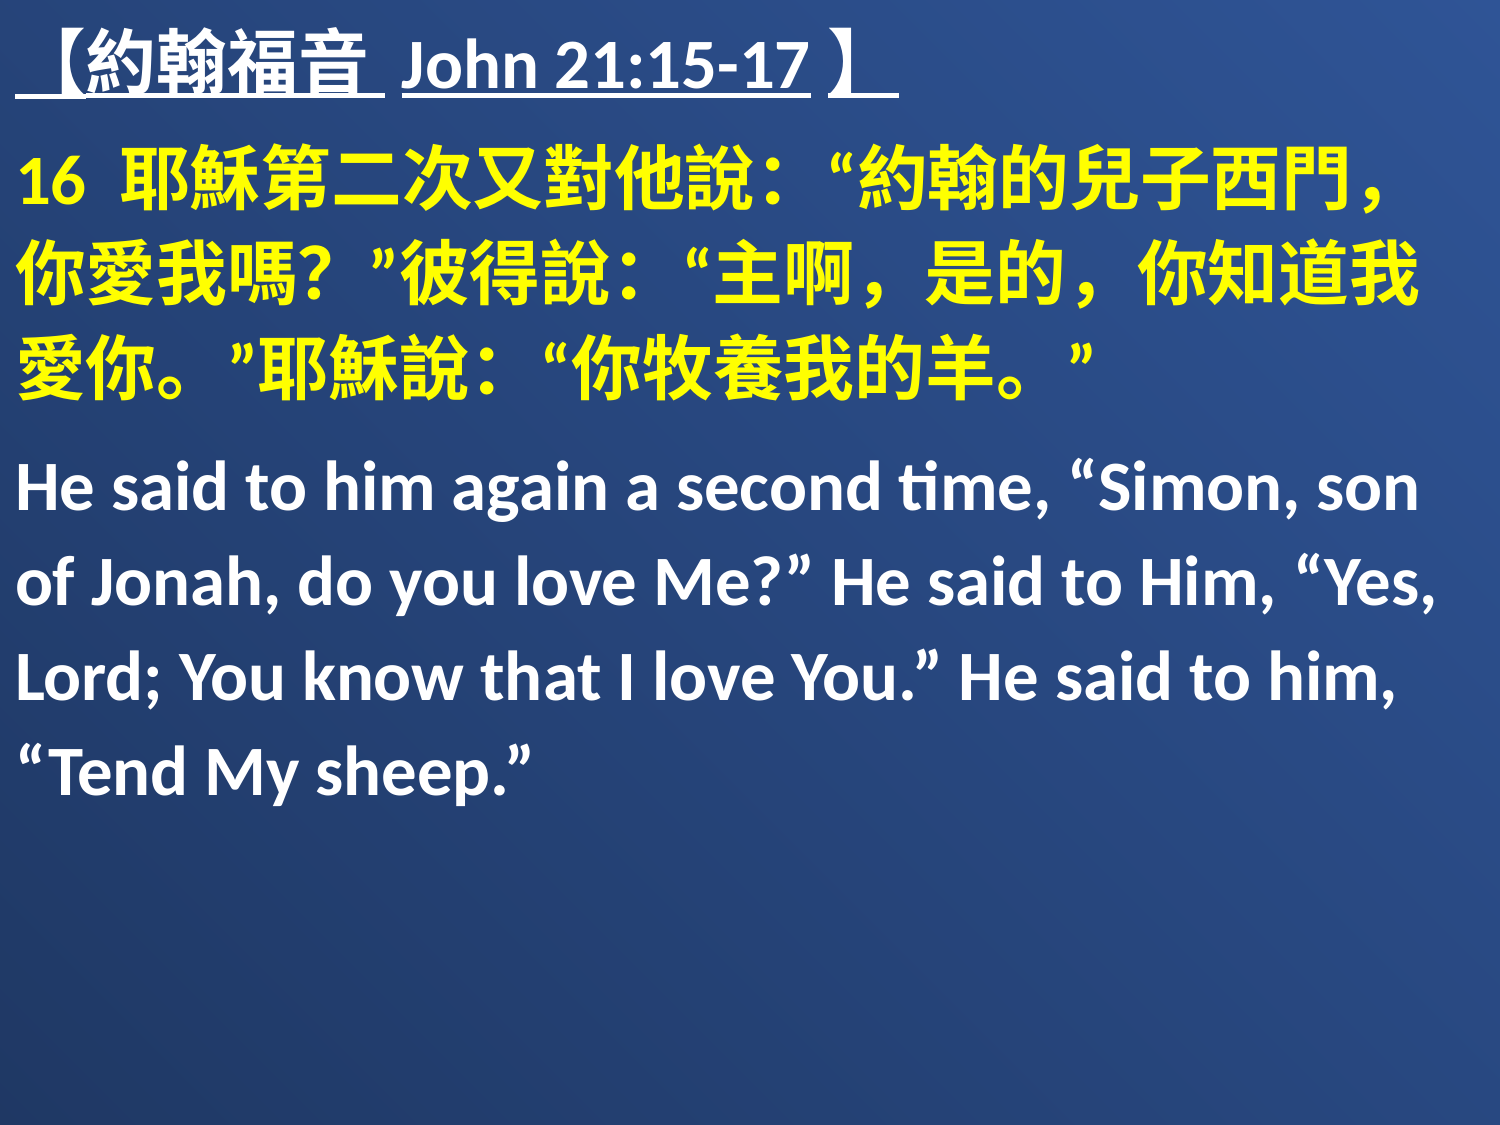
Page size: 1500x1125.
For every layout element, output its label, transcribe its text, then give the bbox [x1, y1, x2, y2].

subtitle 【約翰福音 John 21:15-17】 16 耶穌第二次又對他說：“約翰的兒子西門，你愛我嗎？”彼得說：“主啊，是的，你知道我愛你。”耶穌說：“你牧養我的羊。” He said to him again a second time, “Simon, son of Jonah, do you love Me?” He said to Him, “Yes, Lord; You know that I love You.” He said to him, “Tend My sheep.” [0, 0, 1500, 1125]
